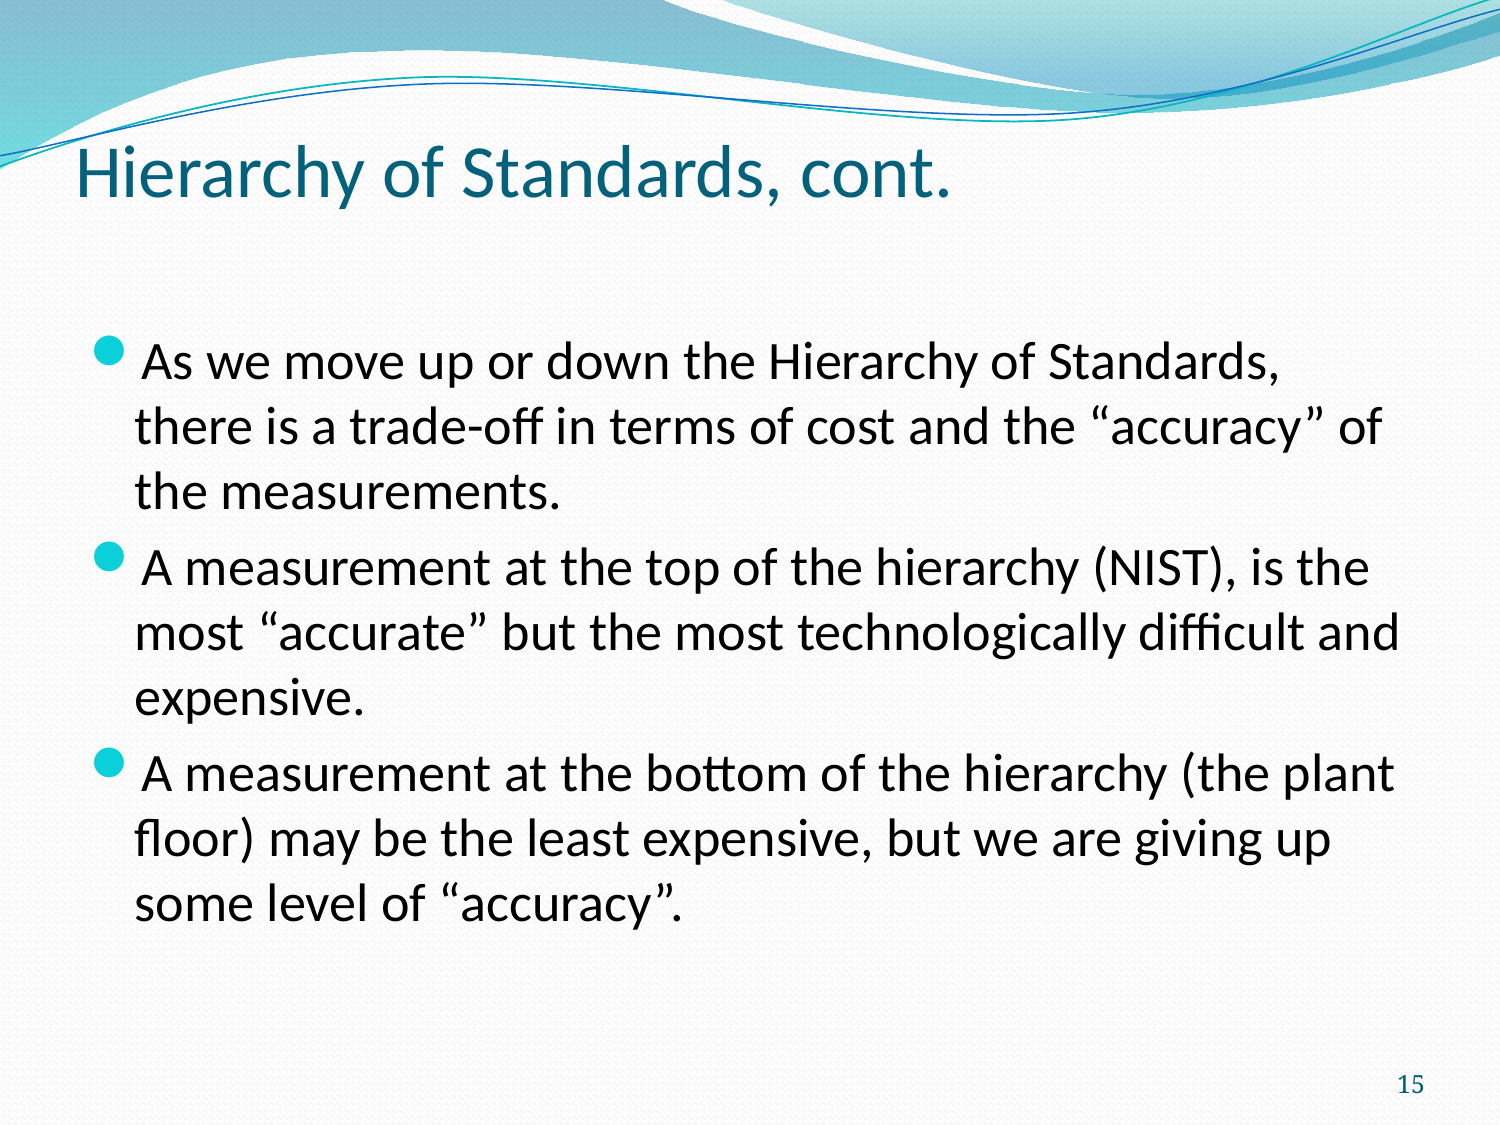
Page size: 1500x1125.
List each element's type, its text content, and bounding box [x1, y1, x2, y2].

title Hierarchy of Standards, cont. [75, 115, 1425, 303]
list As we move up or down the Hierarchy of Standards, there is a trade-off in terms of cost and the “accuracy” of the measurements. A measurement at the top of the hierarchy (NIST), is the most “accurate” but the most technologically difficult and expensive. A measurement at the bottom of the hierarchy (the plant floor) may be the least expensive, but we are giving up some level of “accuracy”. [75, 317, 1425, 1038]
slide_number 15 [1299, 1042, 1425, 1103]
